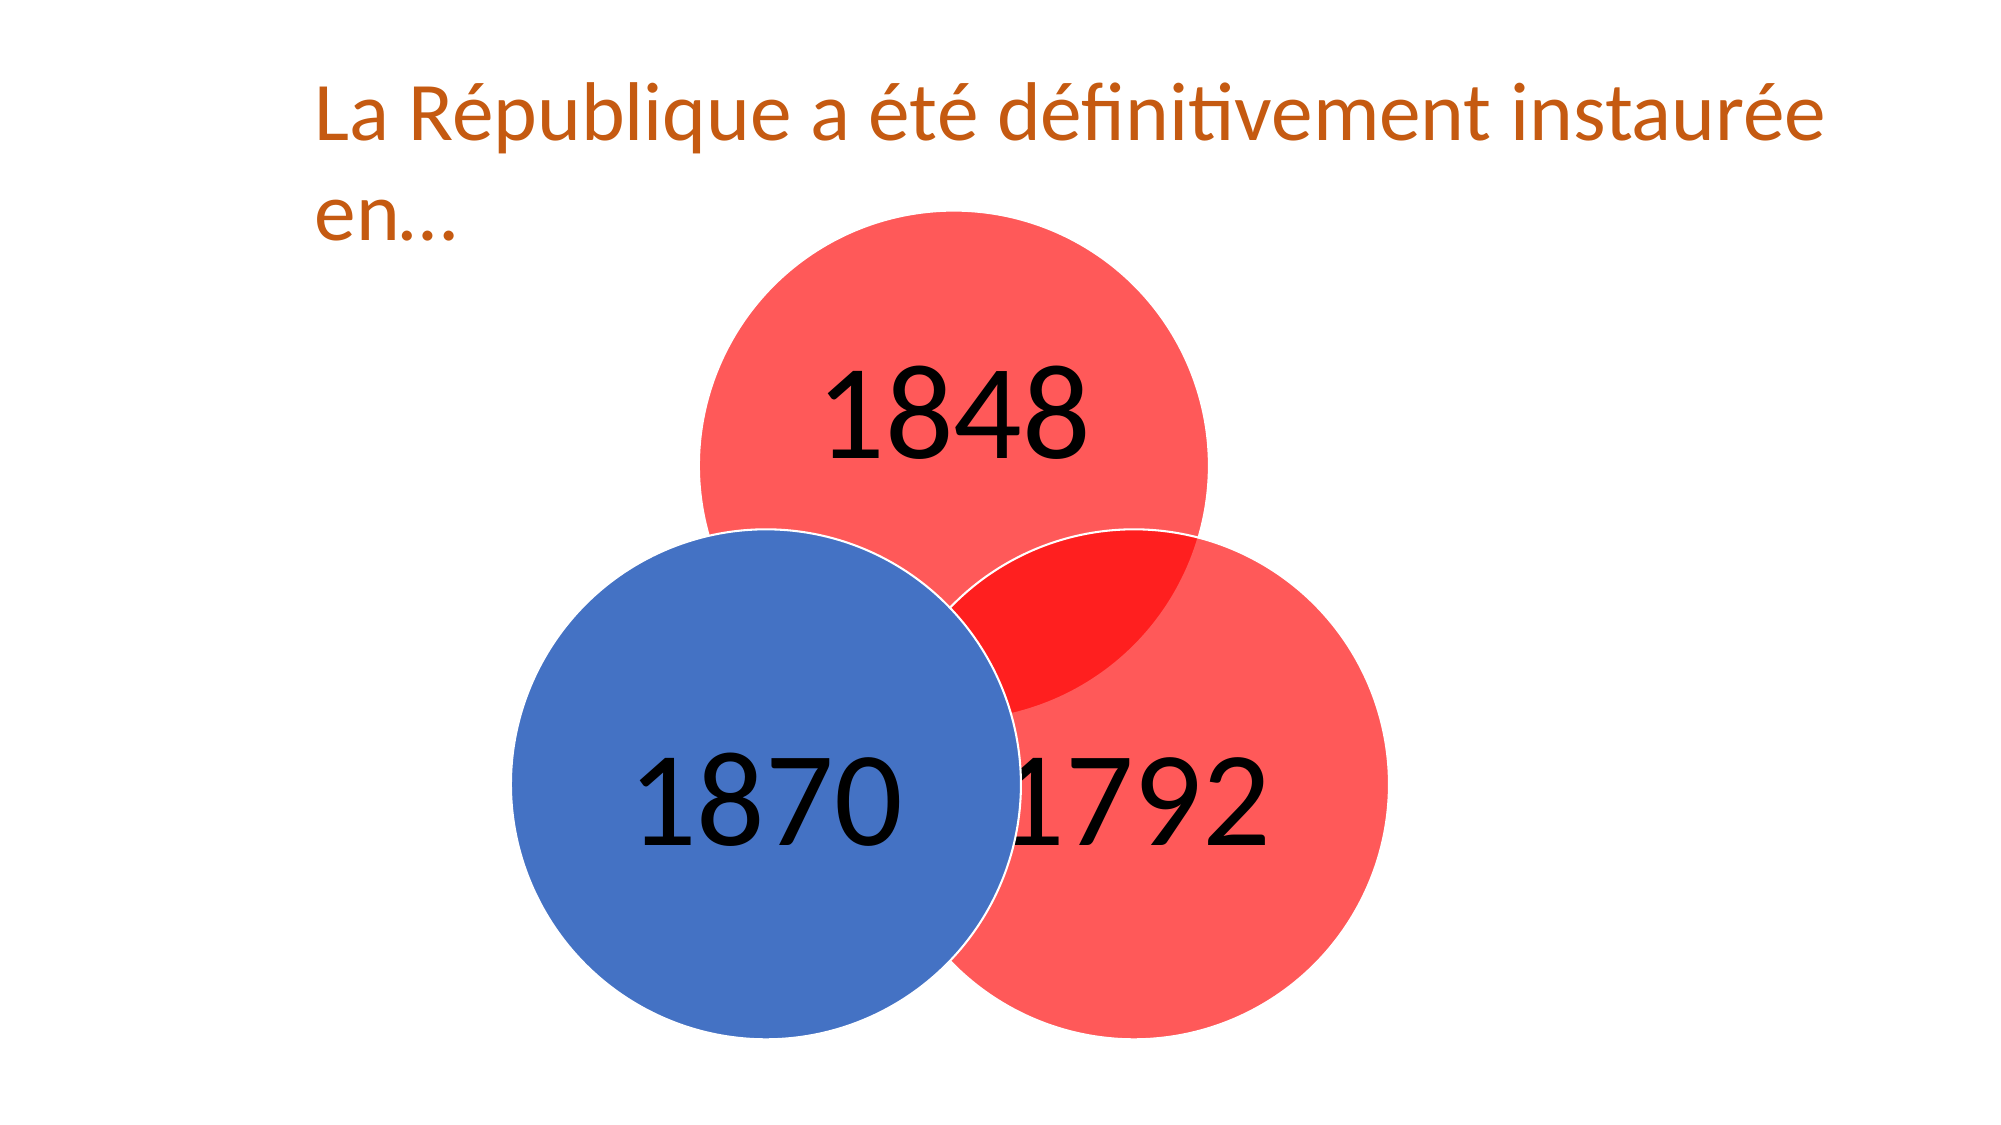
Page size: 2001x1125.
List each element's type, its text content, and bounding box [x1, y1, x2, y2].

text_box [349, 199, 1550, 1050]
text_box La République a été définitivement instaurée en… [300, 49, 1900, 265]
